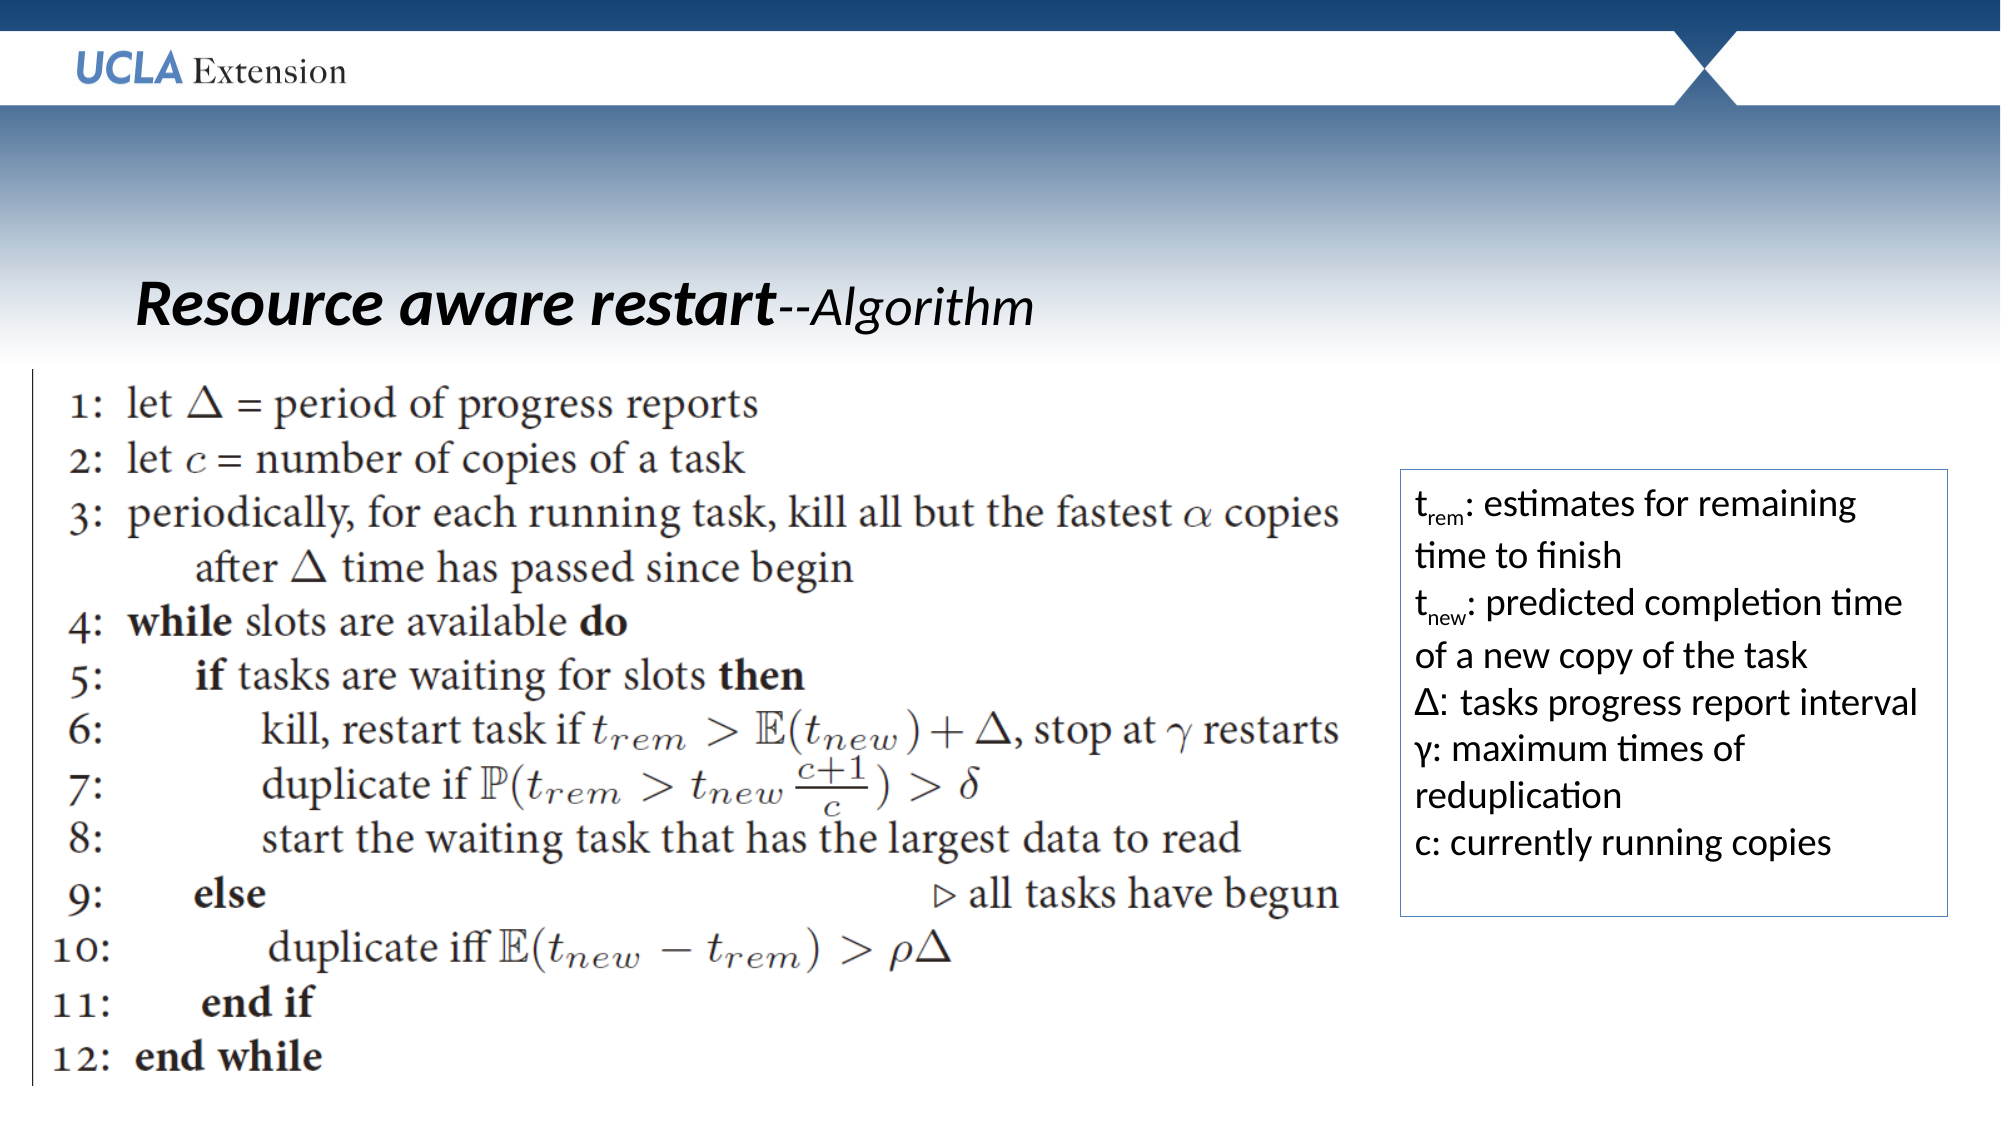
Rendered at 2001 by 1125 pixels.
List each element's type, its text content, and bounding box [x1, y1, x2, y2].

picture [32, 369, 1355, 1086]
picture [0, 0, 2001, 367]
text_box trem: estimates for remaining time to finish tnew: predicted completion time of a new copy of the task ∆: tasks progress report interval γ: maximum times of reduplication c: currently running copies [1400, 469, 1948, 917]
text_box Resource aware restart--Algorithm [120, 251, 1635, 347]
